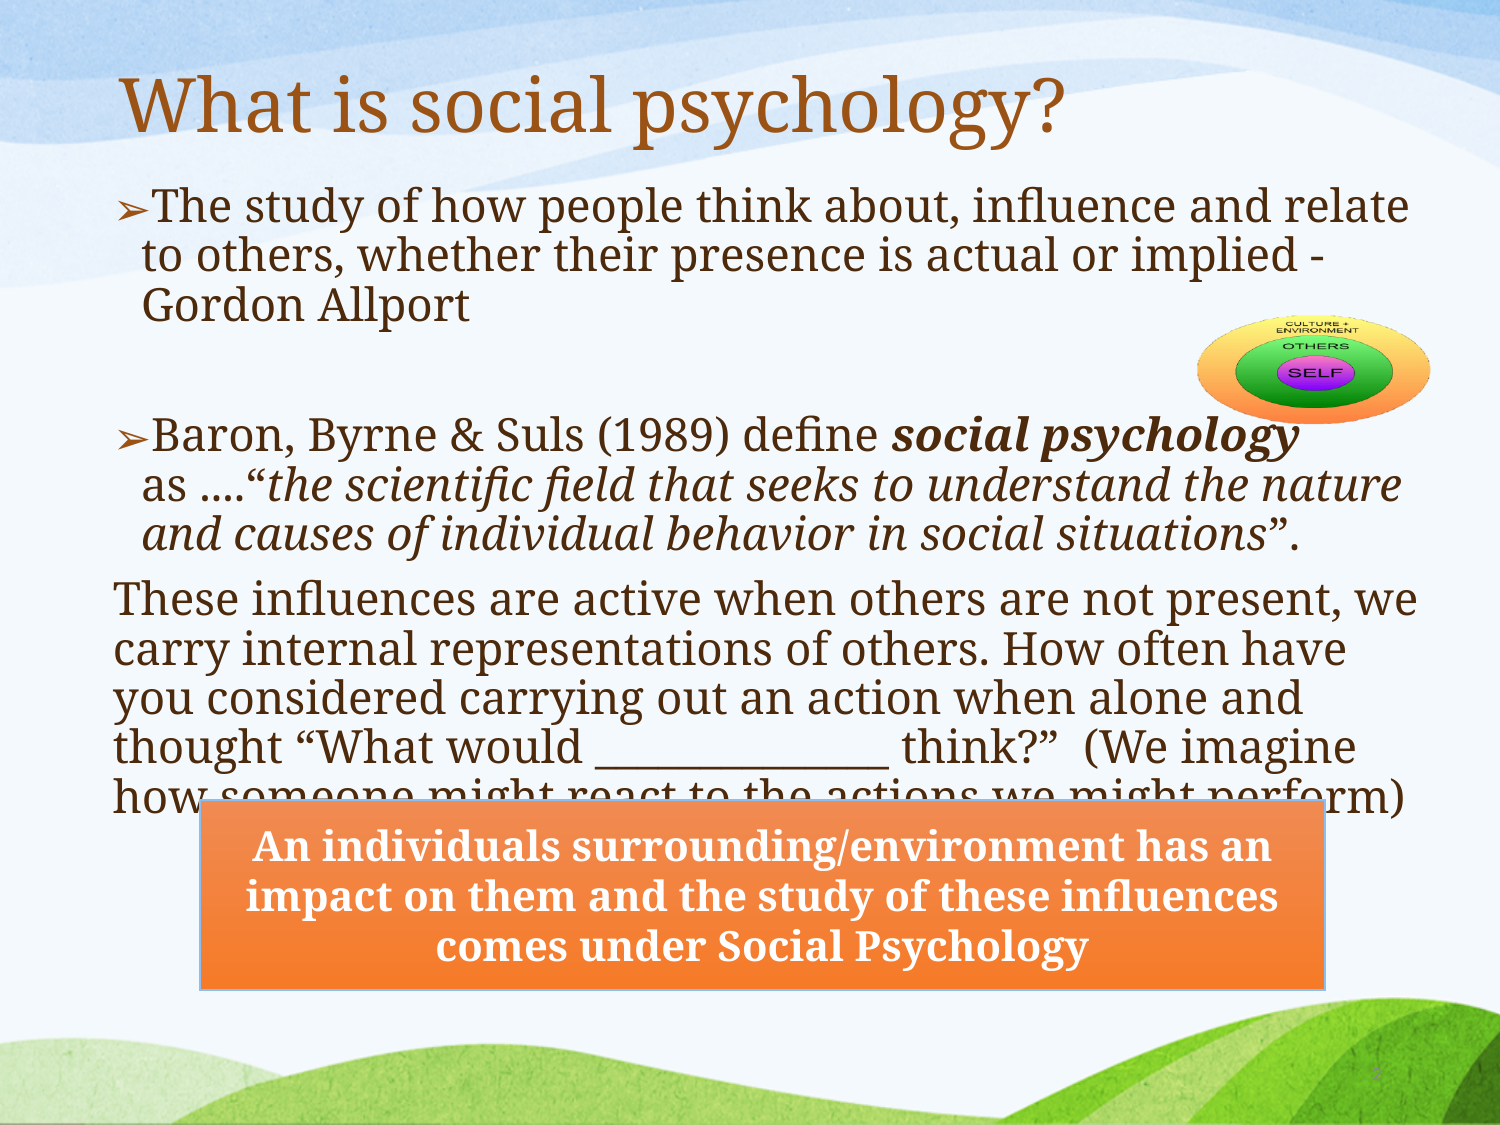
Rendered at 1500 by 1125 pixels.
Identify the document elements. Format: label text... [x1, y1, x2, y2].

picture [0, 0, 1500, 1125]
list The study of how people think about, influence and relate to others, whether their presence is actual or implied - Gordon Allport Baron, Byrne & Suls (1989) define social psychology as ....“the scientific field that seeks to understand the nature and causes of individual behavior in social situations”. These influences are active when others are not present, we carry internal representations of others. How often have you considered carrying out an action when alone and thought “What would ______________ think?” (We imagine how someone might react to the actions we might perform) [97, 175, 1438, 1043]
text_box An individuals surrounding/environment has an impact on them and the study of these influences comes under Social Psychology [199, 800, 1325, 991]
slide_number 2 [1059, 1042, 1397, 1103]
title What is social psychology? [103, 0, 1397, 175]
